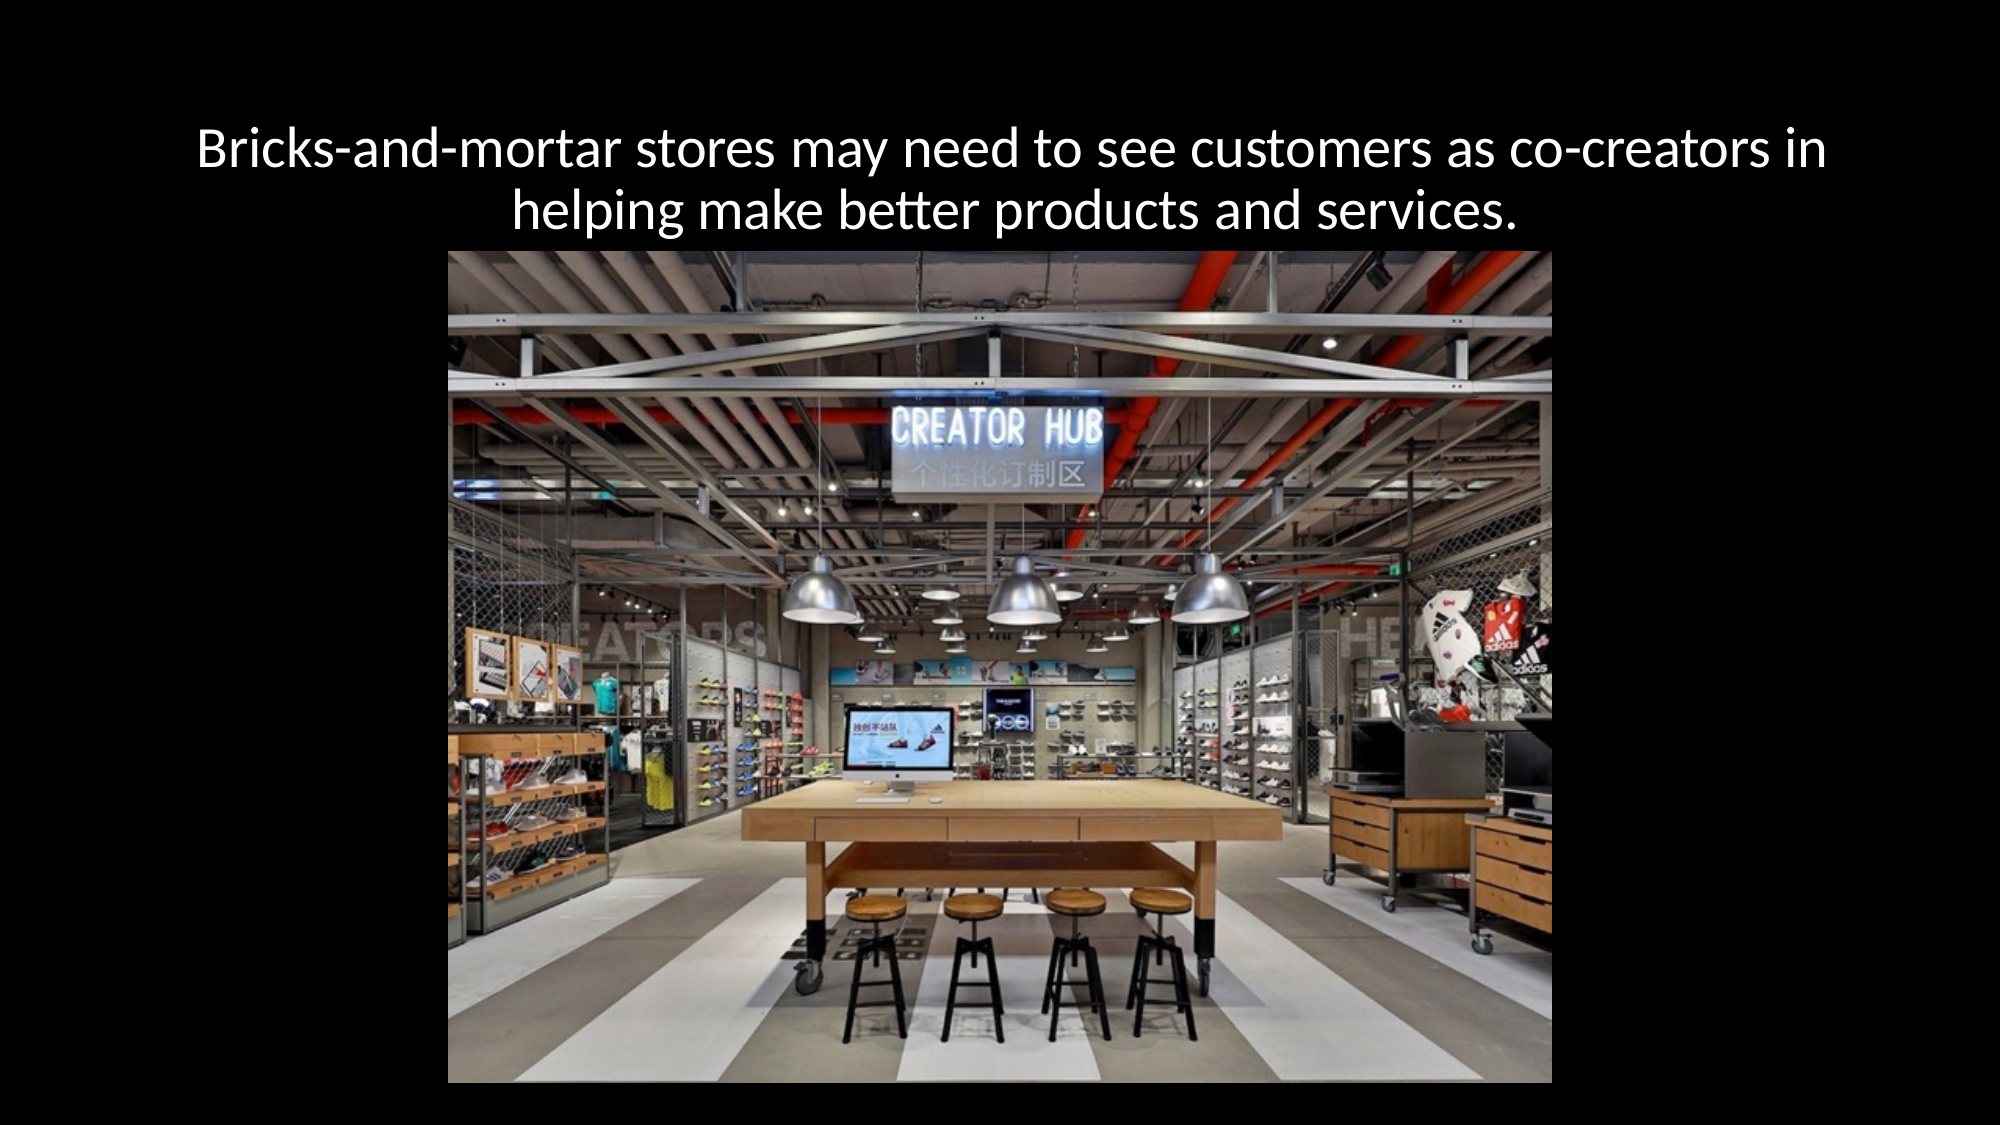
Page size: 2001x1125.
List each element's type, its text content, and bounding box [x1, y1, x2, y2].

title Bricks-and-mortar stores may need to see customers as co-creators in helping make better products and services. [137, 64, 1863, 273]
picture [448, 251, 1552, 1083]
